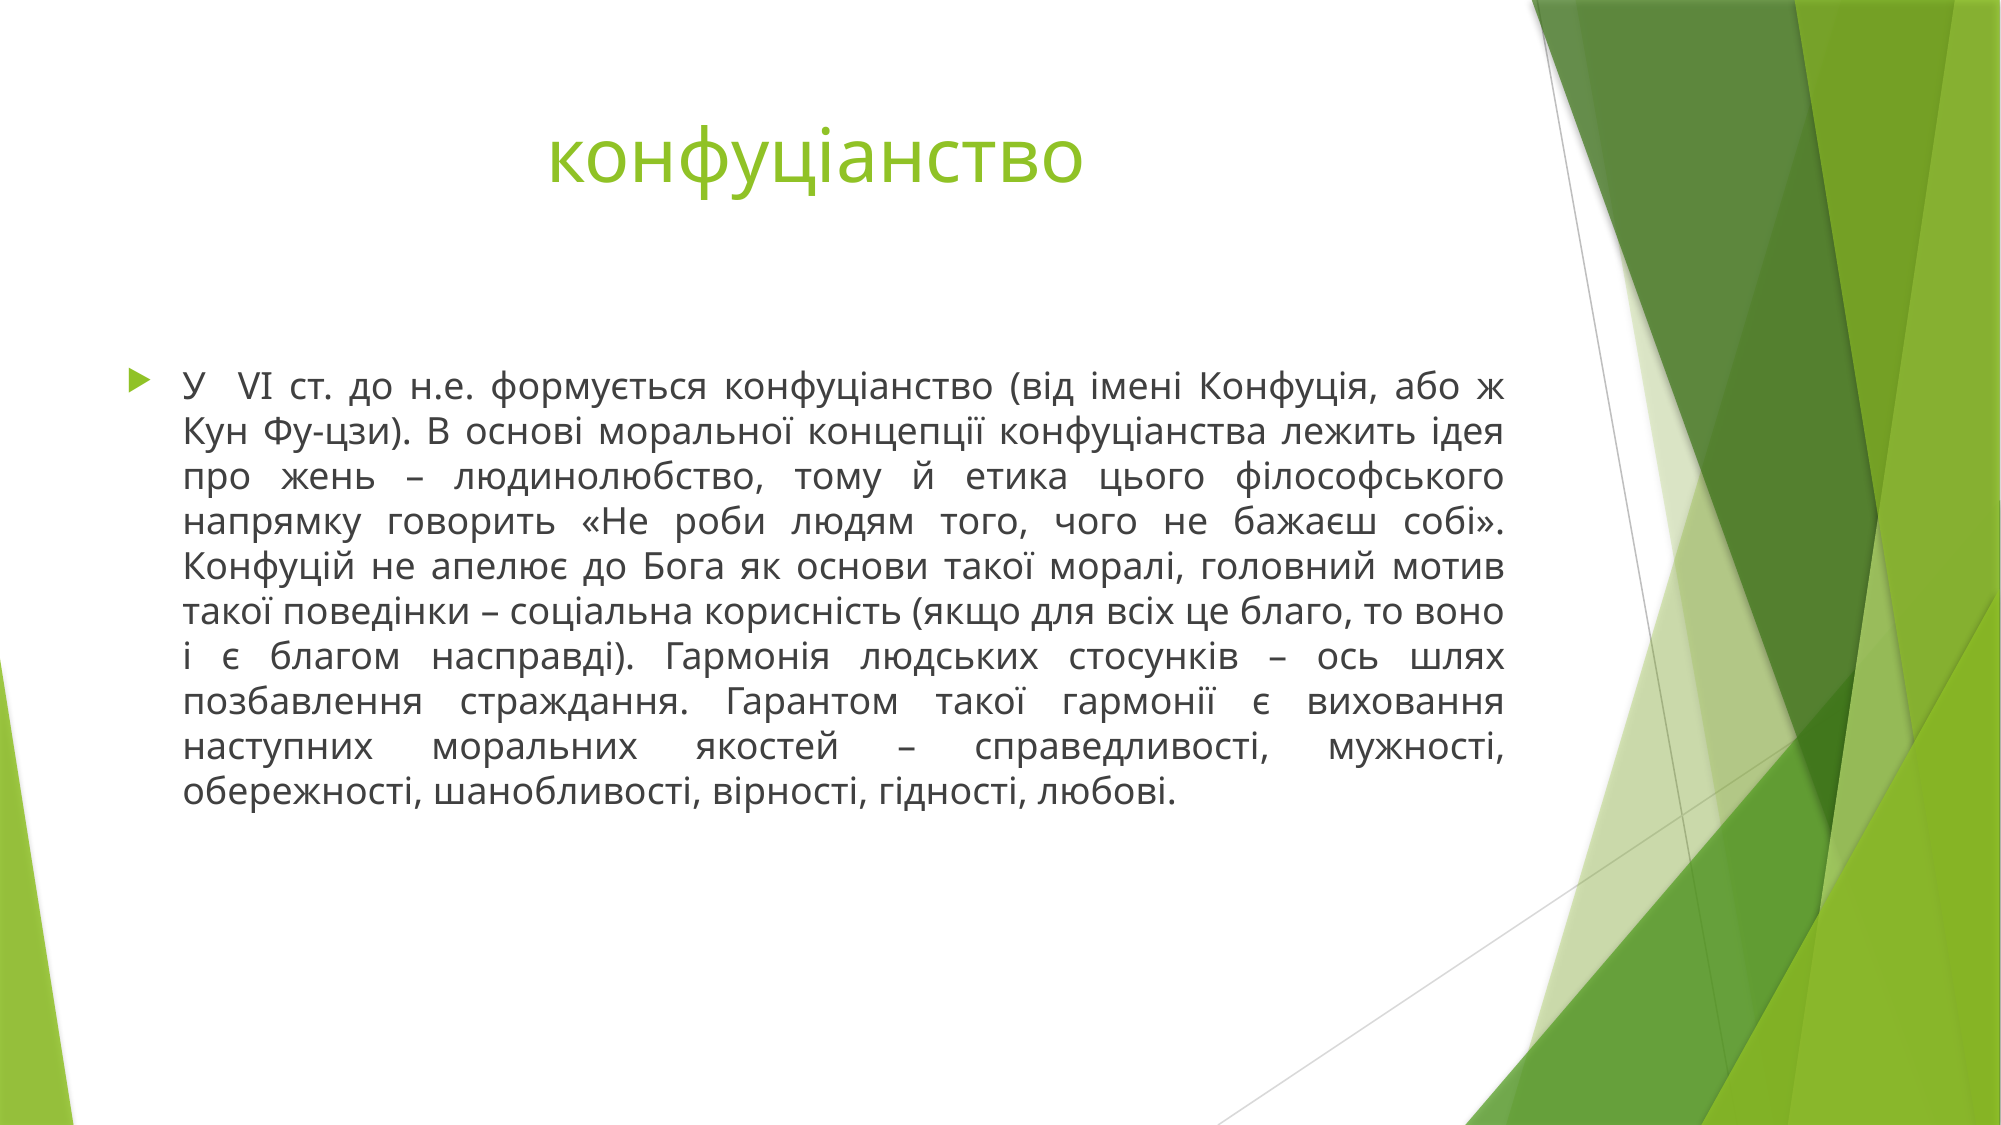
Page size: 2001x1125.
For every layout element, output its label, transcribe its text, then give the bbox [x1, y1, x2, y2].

title конфуціанство [111, 99, 1522, 317]
list У VІ ст. до н.е. формується конфуціанство (від імені Конфуція, або ж Кун Фу-цзи). В основі моральної концепції конфуціанства лежить ідея про жень – людинолюбство, тому й етика цього філософського напрямку говорить «Не роби людям того, чого не бажаєш собі». Конфуцій не апелює до Бога як основи такої моралі, головний мотив такої поведінки – соціальна корисність (якщо для всіх це благо, то воно і є благом насправді). Гармонія людських стосунків – ось шлях позбавлення страждання. Гарантом такої гармонії є виховання наступних моральних якостей – справедливості, мужності, обережності, шанобливості, вірності, гідності, любові. [111, 354, 1522, 992]
